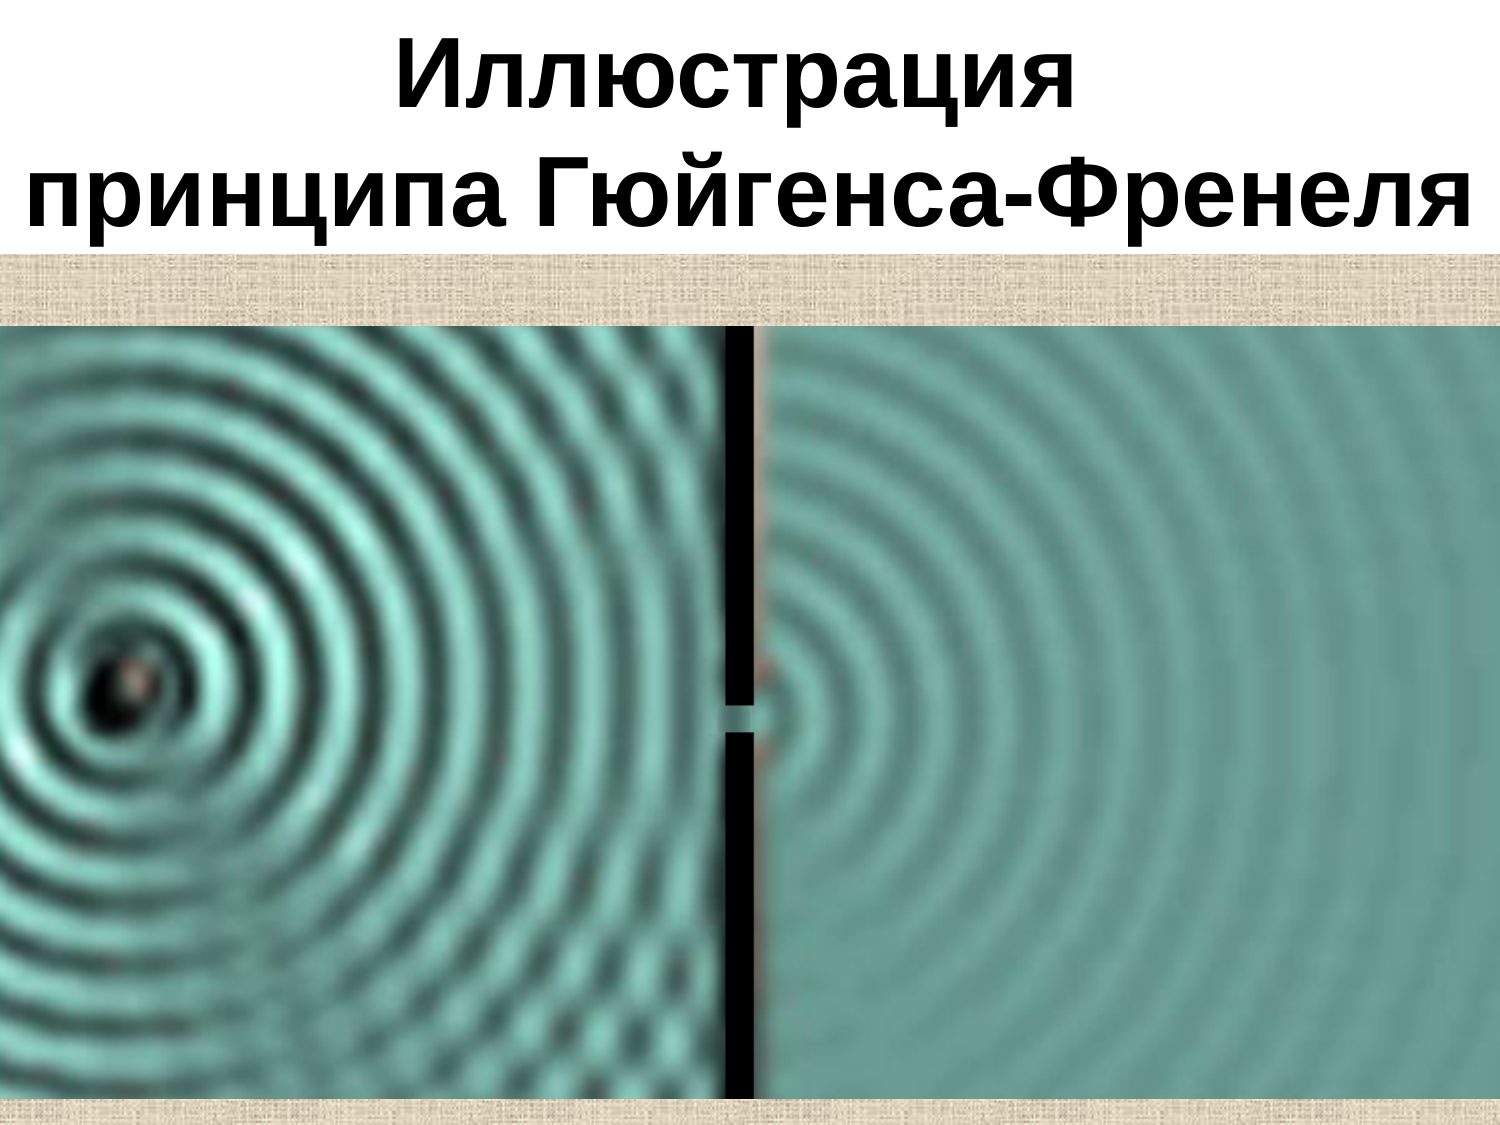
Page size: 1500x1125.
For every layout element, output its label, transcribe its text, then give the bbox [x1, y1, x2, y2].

picture [0, 255, 1500, 1125]
text_box Иллюстрация принципа Гюйгенса-Френеля [0, 0, 1500, 255]
